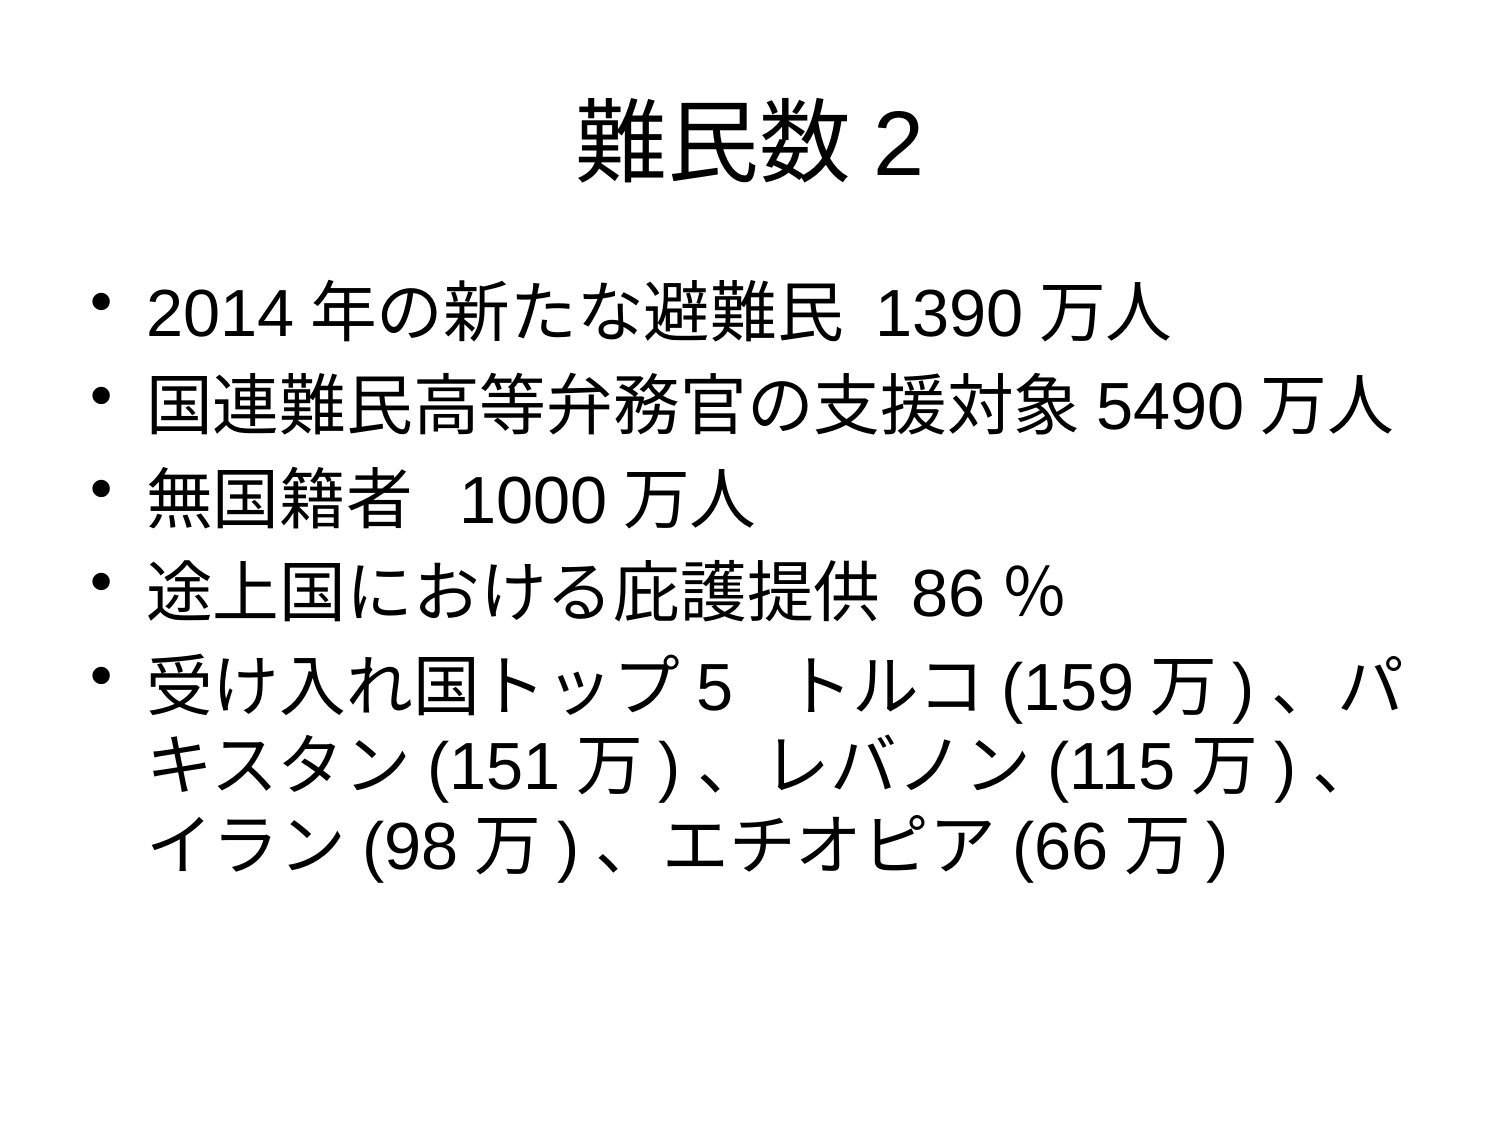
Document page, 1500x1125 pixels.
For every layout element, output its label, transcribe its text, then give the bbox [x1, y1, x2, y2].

list 2014年の新たな避難民 1390万人 国連難民高等弁務官の支援対象5490万人 無国籍者 1000万人 途上国における庇護提供 86％ 受け入れ国トップ5 トルコ(159万)、パキスタン(151万)、レバノン(115万)、イラン(98万)、エチオピア(66万) [75, 262, 1425, 1005]
title 難民数2 [75, 45, 1425, 233]
